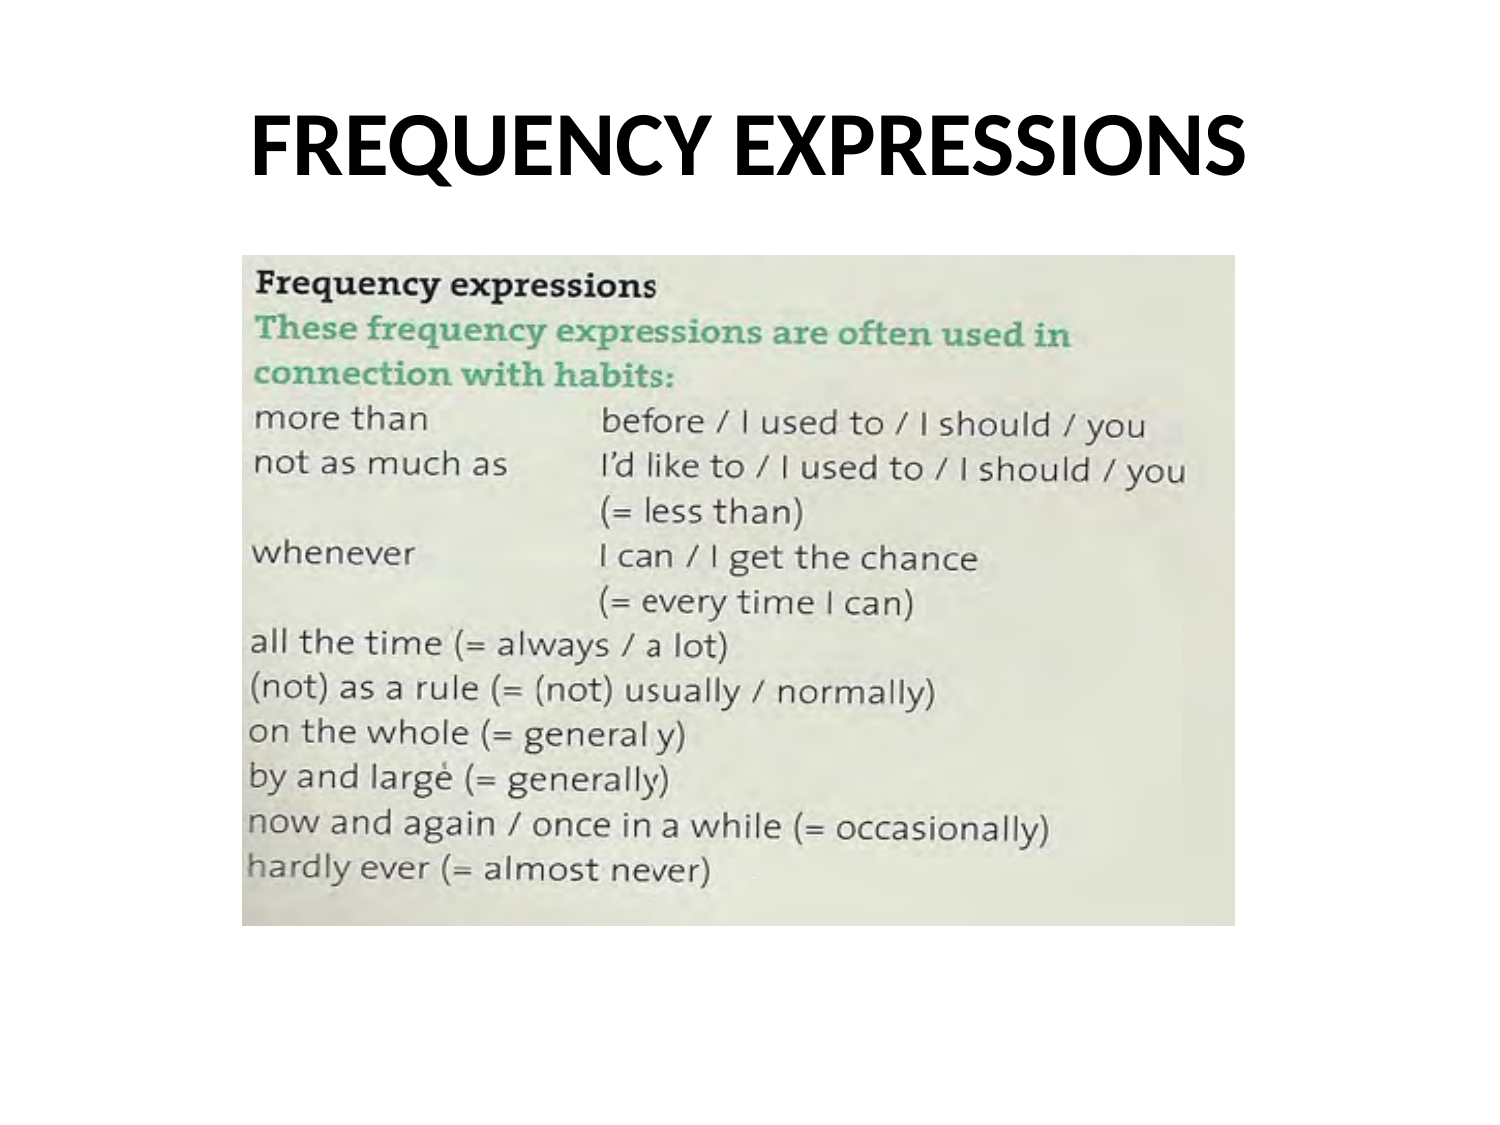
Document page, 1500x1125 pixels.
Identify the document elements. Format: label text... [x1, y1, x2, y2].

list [241, 255, 1235, 927]
title FREQUENCY EXPRESSIONS [75, 45, 1425, 233]
